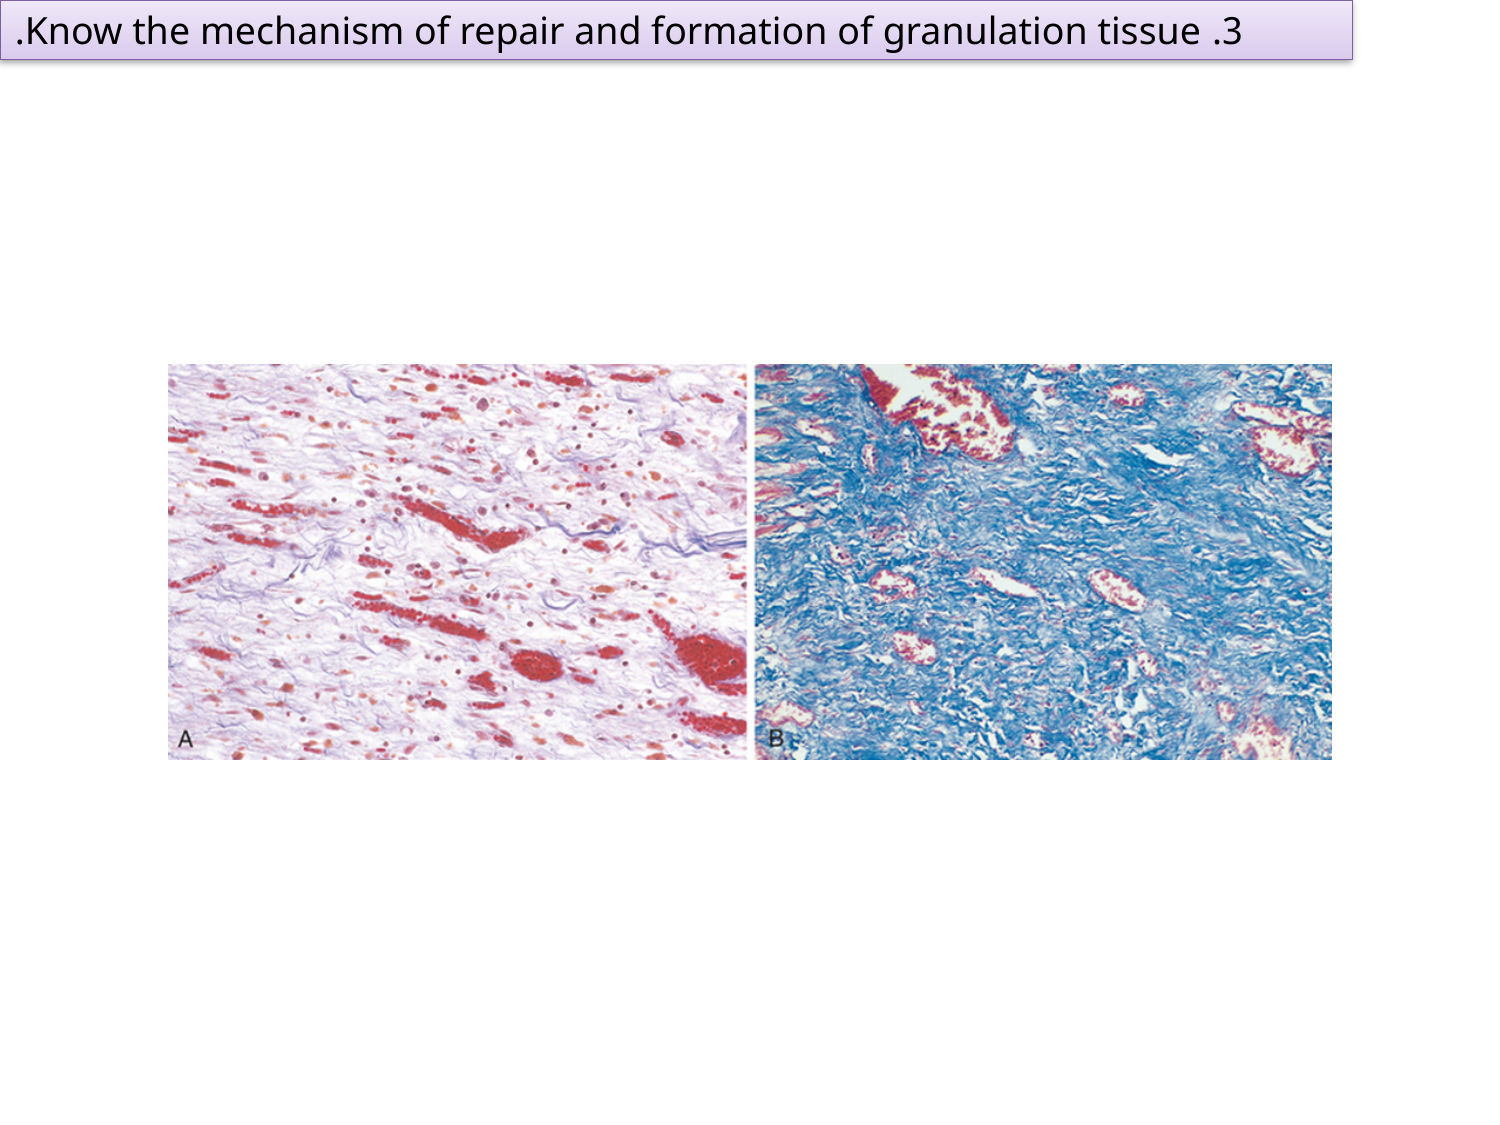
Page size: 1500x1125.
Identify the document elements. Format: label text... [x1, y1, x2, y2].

text_box 3. Know the mechanism of repair and formation of granulation tissue. [0, 0, 1353, 60]
picture [167, 364, 1333, 760]
